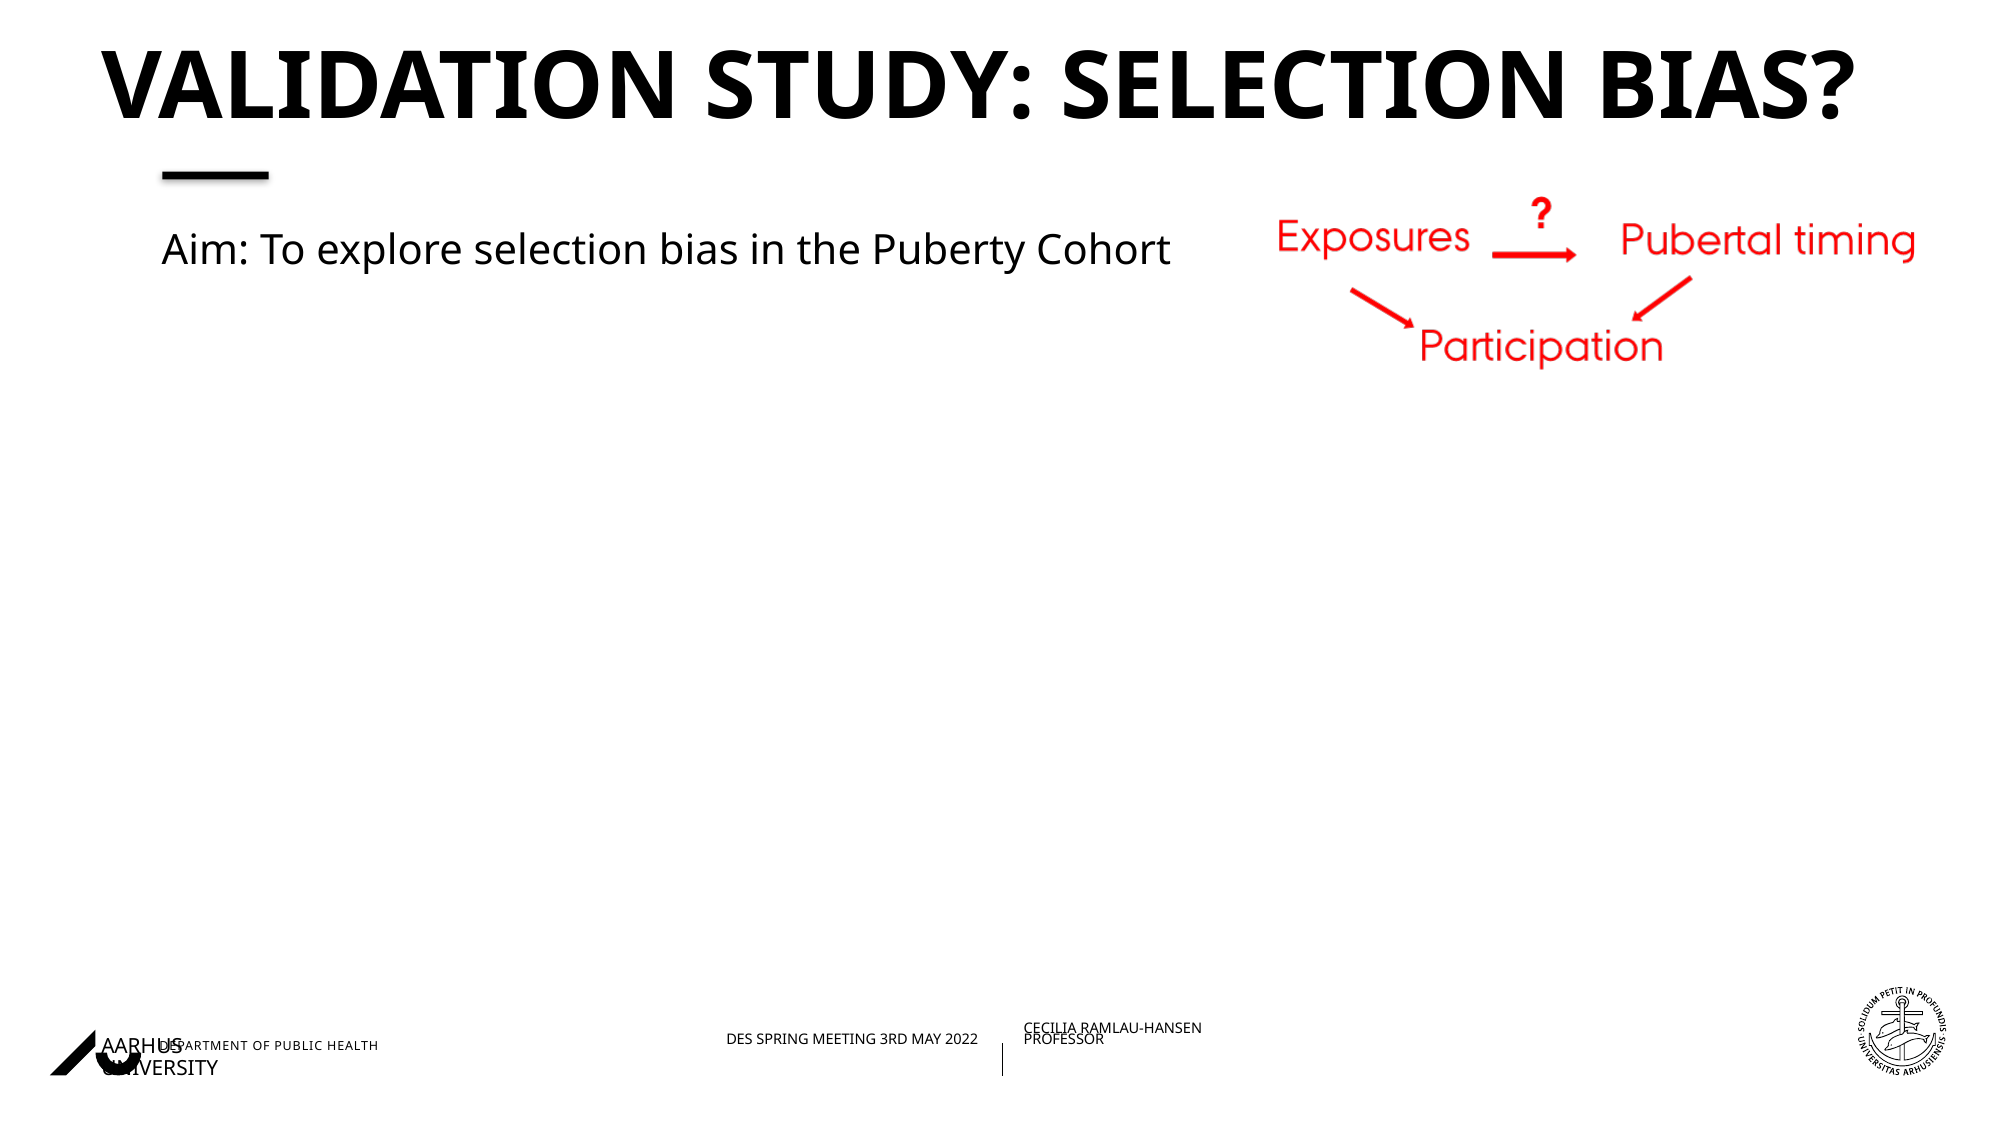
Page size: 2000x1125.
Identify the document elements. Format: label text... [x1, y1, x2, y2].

text_box Validation Study: selection bias? [101, 38, 1948, 165]
list Aim: To explore selection bias in the Puberty Cohort [161, 224, 1839, 968]
picture [1249, 172, 1944, 398]
